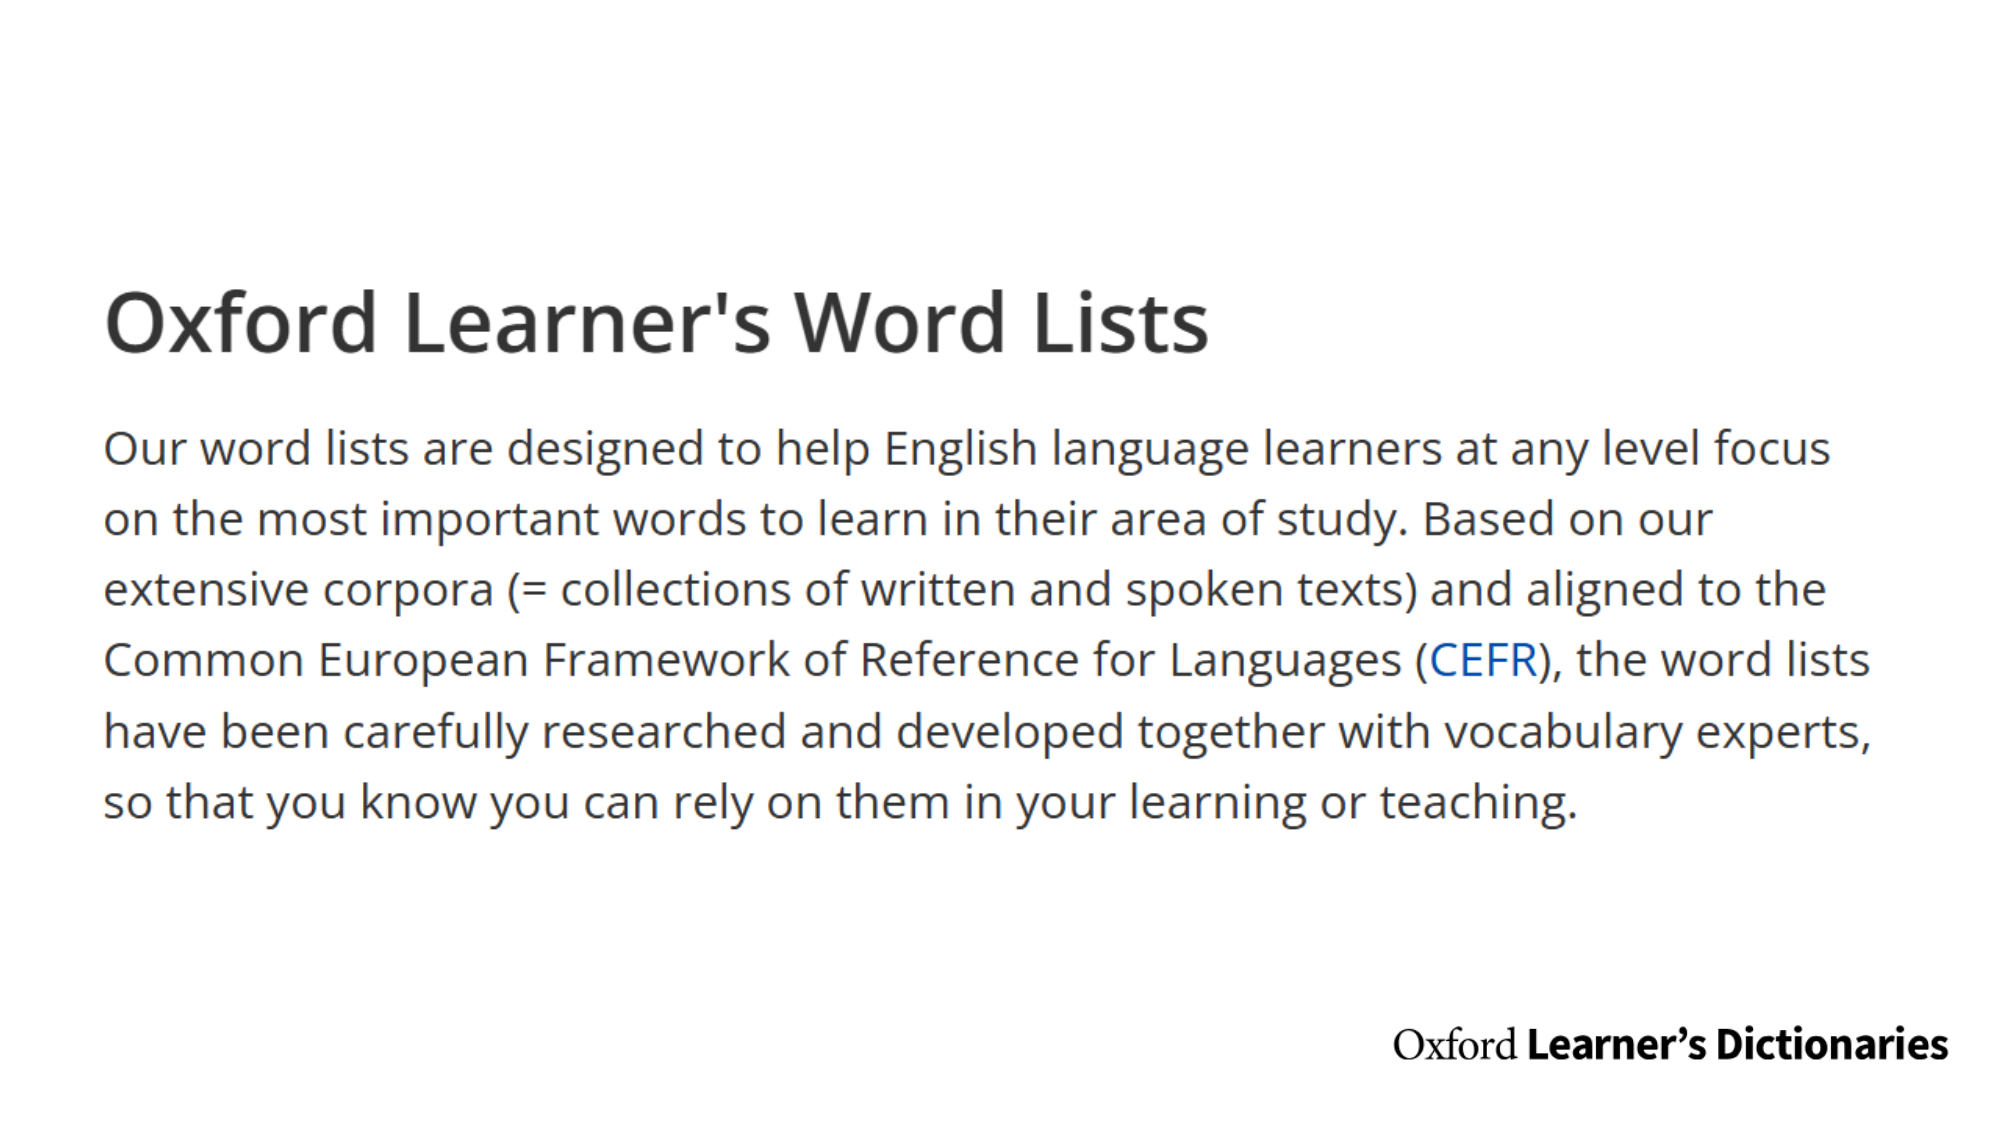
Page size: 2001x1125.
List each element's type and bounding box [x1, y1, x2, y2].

picture [1378, 1007, 1958, 1073]
picture [78, 260, 1921, 865]
